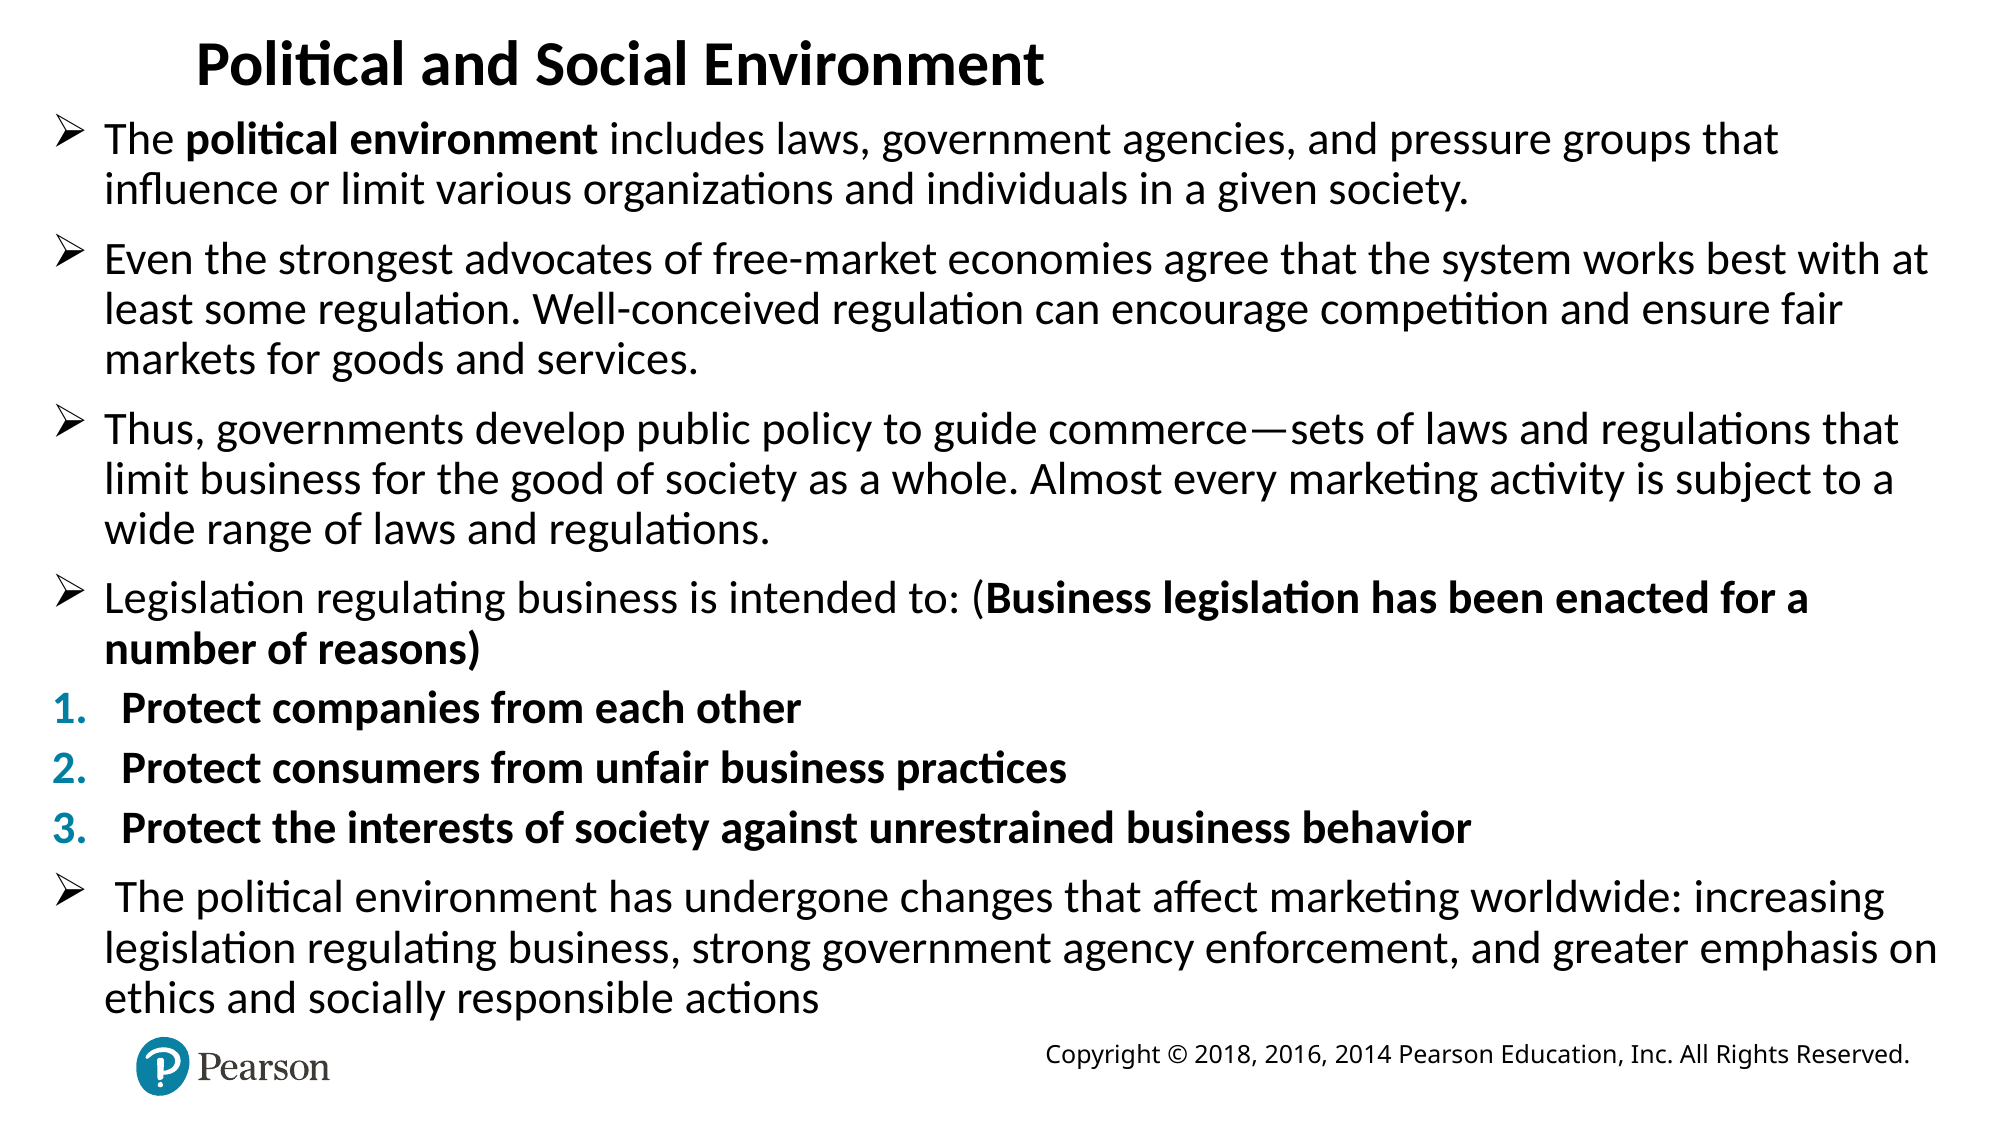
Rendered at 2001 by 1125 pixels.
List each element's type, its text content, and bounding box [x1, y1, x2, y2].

list The political environment includes laws, government agencies, and pressure groups that influence or limit various organizations and individuals in a given society. Even the strongest advocates of free-market economies agree that the system works best with at least some regulation. Well-conceived regulation can encourage competition and ensure fair markets for goods and services. Thus, governments develop public policy to guide commerce—sets of laws and regulations that limit business for the good of society as a whole. Almost every marketing activity is subject to a wide range of laws and regulations. Legislation regulating business is intended to: (Business legislation has been enacted for a number of reasons) Protect companies from each other Protect consumers from unfair business practices Protect the interests of society against unrestrained business behavior The political environment has undergone changes that affect marketing worldwide: increasing legislation regulating business, strong government agency enforcement, and greater emphasis on ethics and socially responsible actions [36, 107, 1965, 1039]
list Political and Social Environment [181, 22, 1504, 107]
